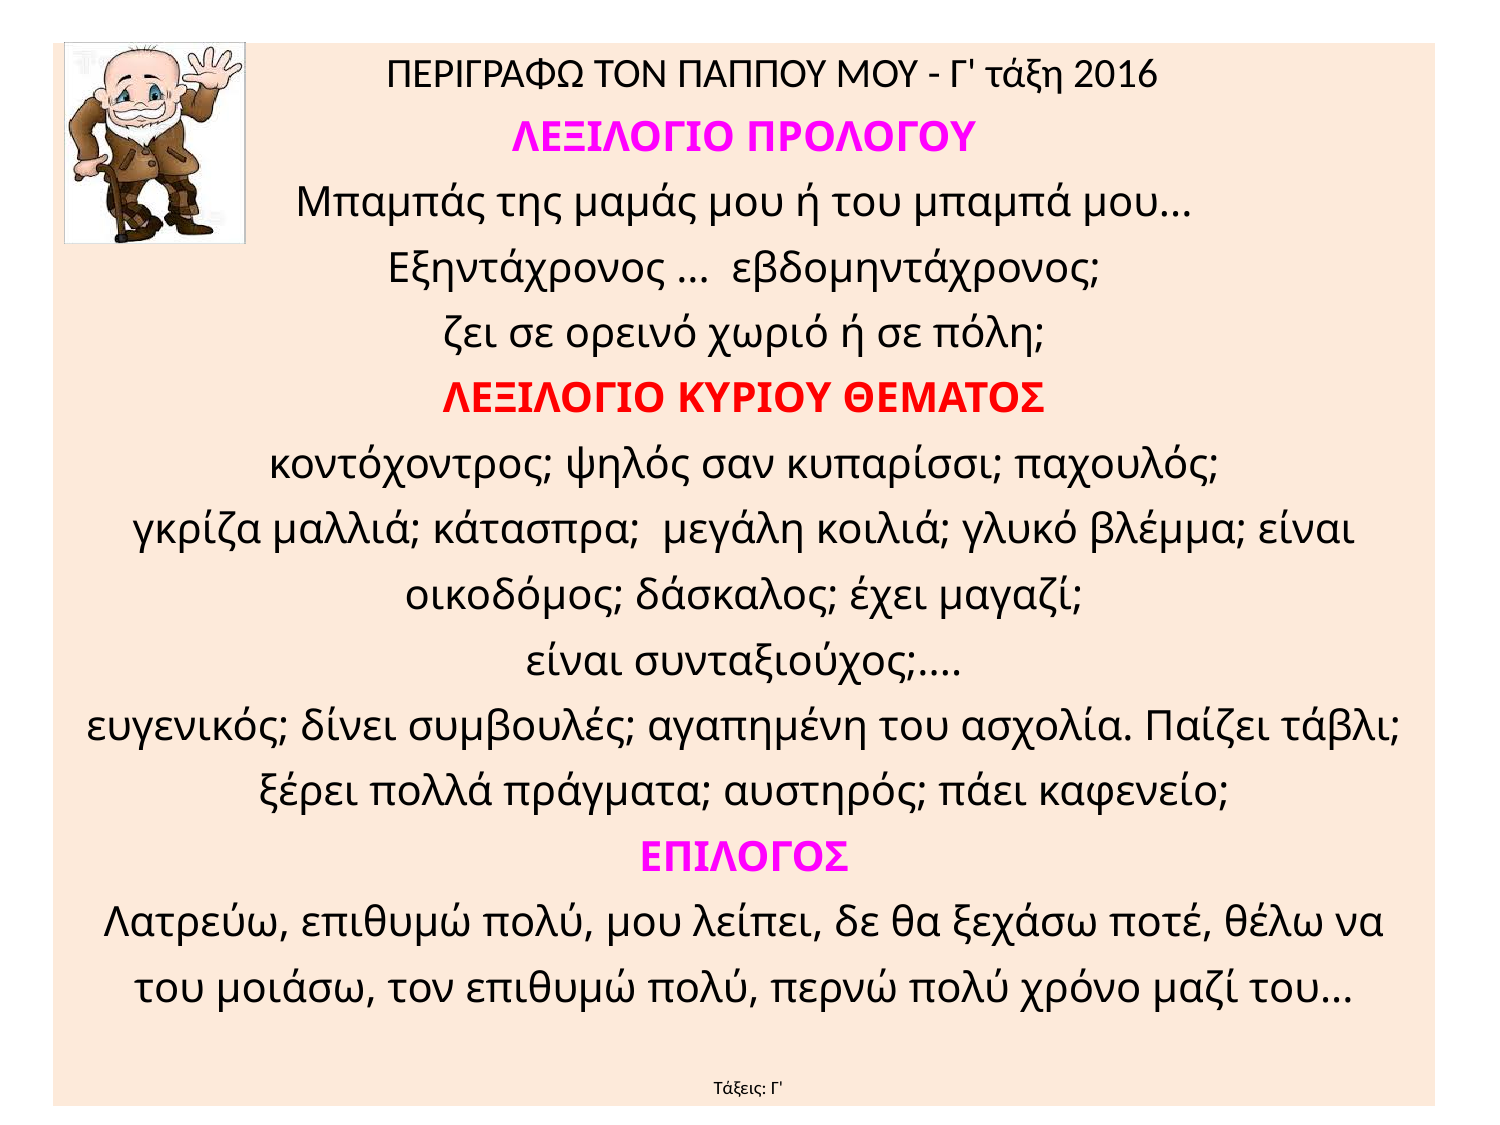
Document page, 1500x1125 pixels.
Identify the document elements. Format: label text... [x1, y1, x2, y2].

table_header ΠΕΡΙΓΡΑΦΩ ΤΟΝ ΠΑΠΠΟΥ ΜΟΥ - Γ' τάξη 2016 ΛΕΞΙΛΟΓΙΟ ΠΡΟΛΟΓΟΥ Μπαμπάς της μαμάς μου ή του μπαμπά μου... Εξηντάχρονος ... εβδομηντάχρονος; ζει σε ορεινό χωριό ή σε πόλη; ΛΕΞΙΛΟΓΙΟ ΚΥΡΙΟΥ ΘΕΜΑΤΟΣ κοντόχοντρος; ψηλός σαν κυπαρίσσι; παχουλός; γκρίζα μαλλιά; κάτασπρα; μεγάλη κοιλιά; γλυκό βλέμμα; είναι οικοδόμος; δάσκαλος; έχει μαγαζί; είναι συνταξιούχος;.... ευγενικός; δίνει συμβουλές; αγαπημένη του ασχολία. Παίζει τάβλι; ξέρει πολλά πράγματα; αυστηρός; πάει καφενείο; ΕΠΙΛΟΓΟΣ Λατρεύω, επιθυμώ πολύ, μου λείπει, δε θα ξεχάσω ποτέ, θέλω να του μοιάσω, τον επιθυμώ πολύ, περνώ πολύ χρόνο μαζί του... Τάξεις: Γ' [53, 43, 1435, 1106]
picture [64, 42, 246, 244]
